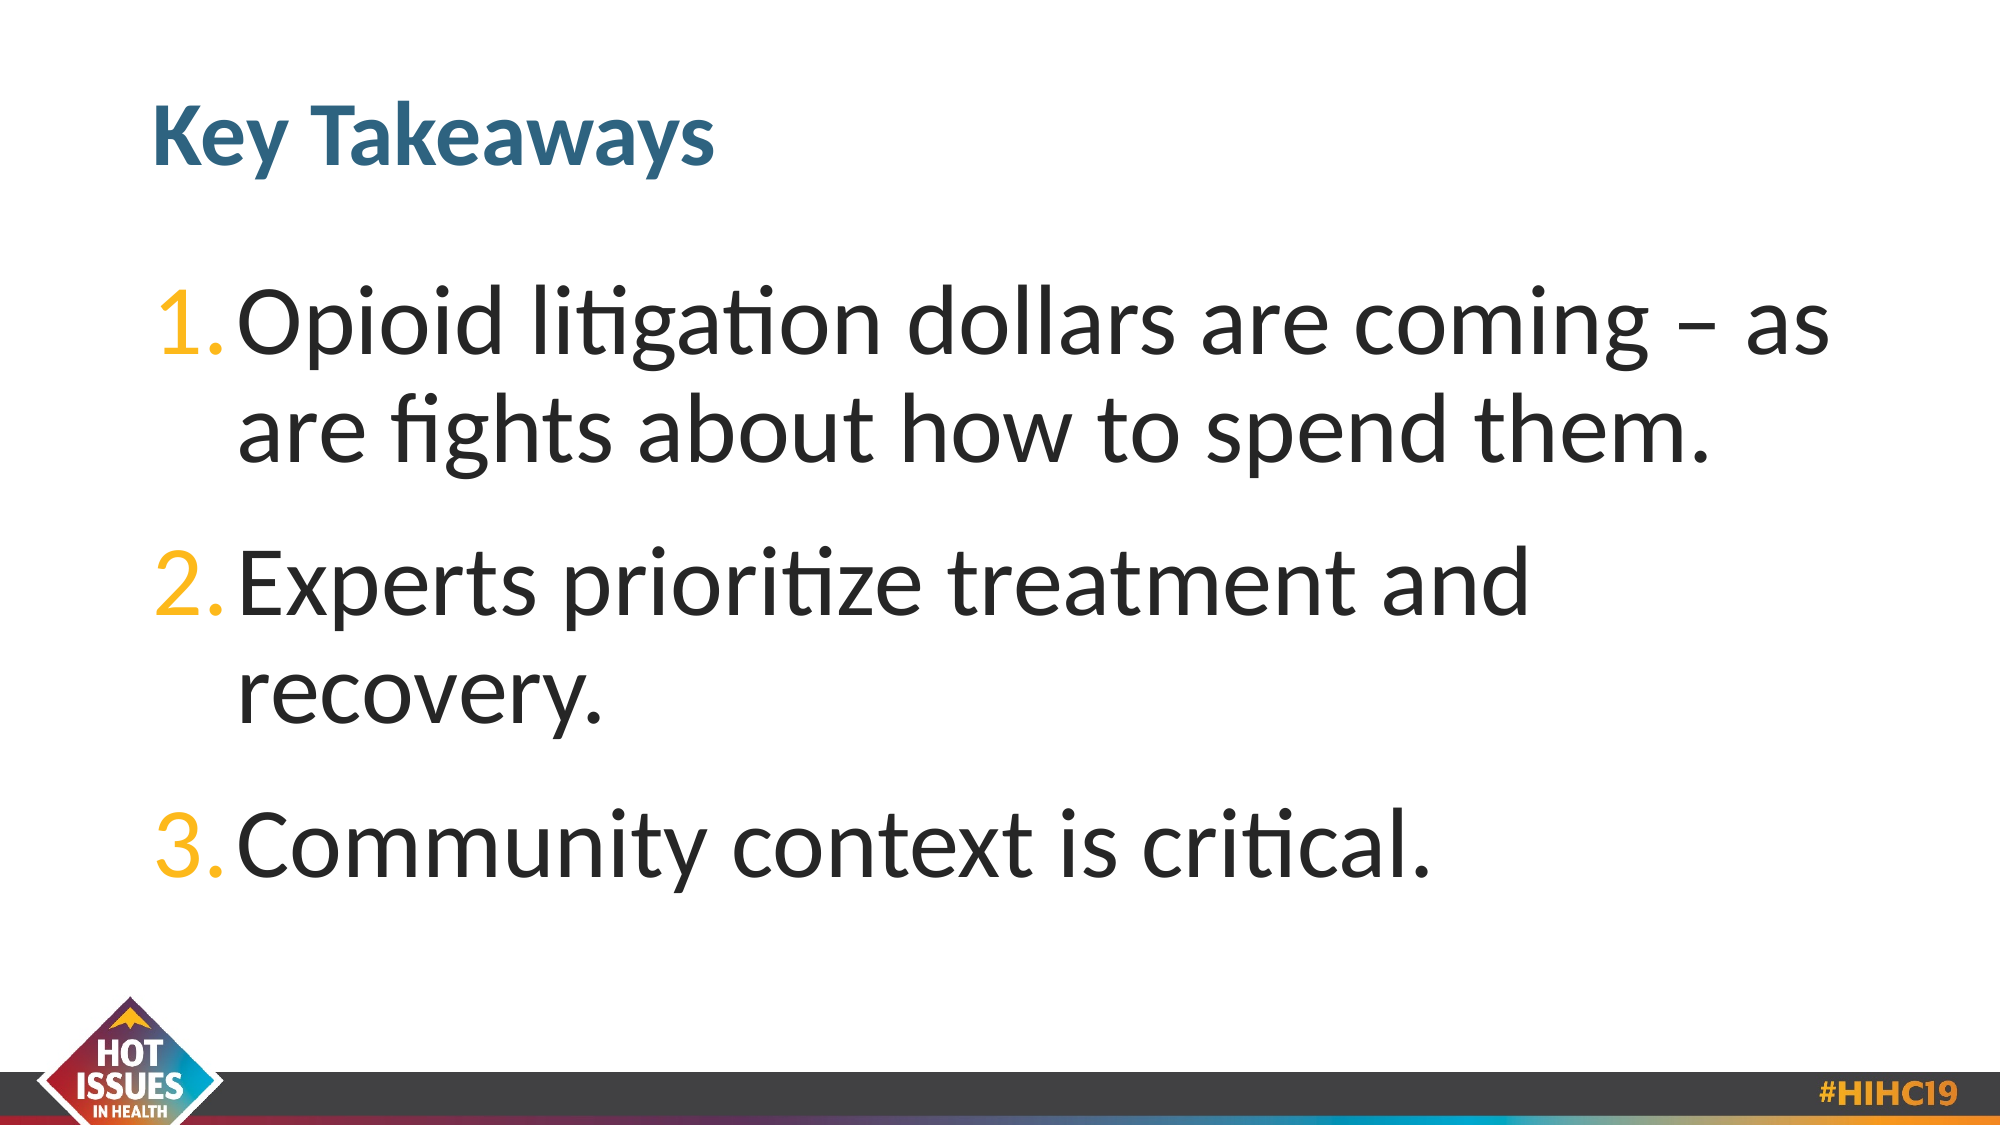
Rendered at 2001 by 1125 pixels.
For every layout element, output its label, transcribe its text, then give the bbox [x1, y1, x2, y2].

picture [0, 0, 2000, 1125]
title Key Takeaways [137, 59, 1863, 213]
list Opioid litigation dollars are coming – as are fights about how to spend them. Experts prioritize treatment and recovery. Community context is critical. [137, 260, 1863, 1014]
